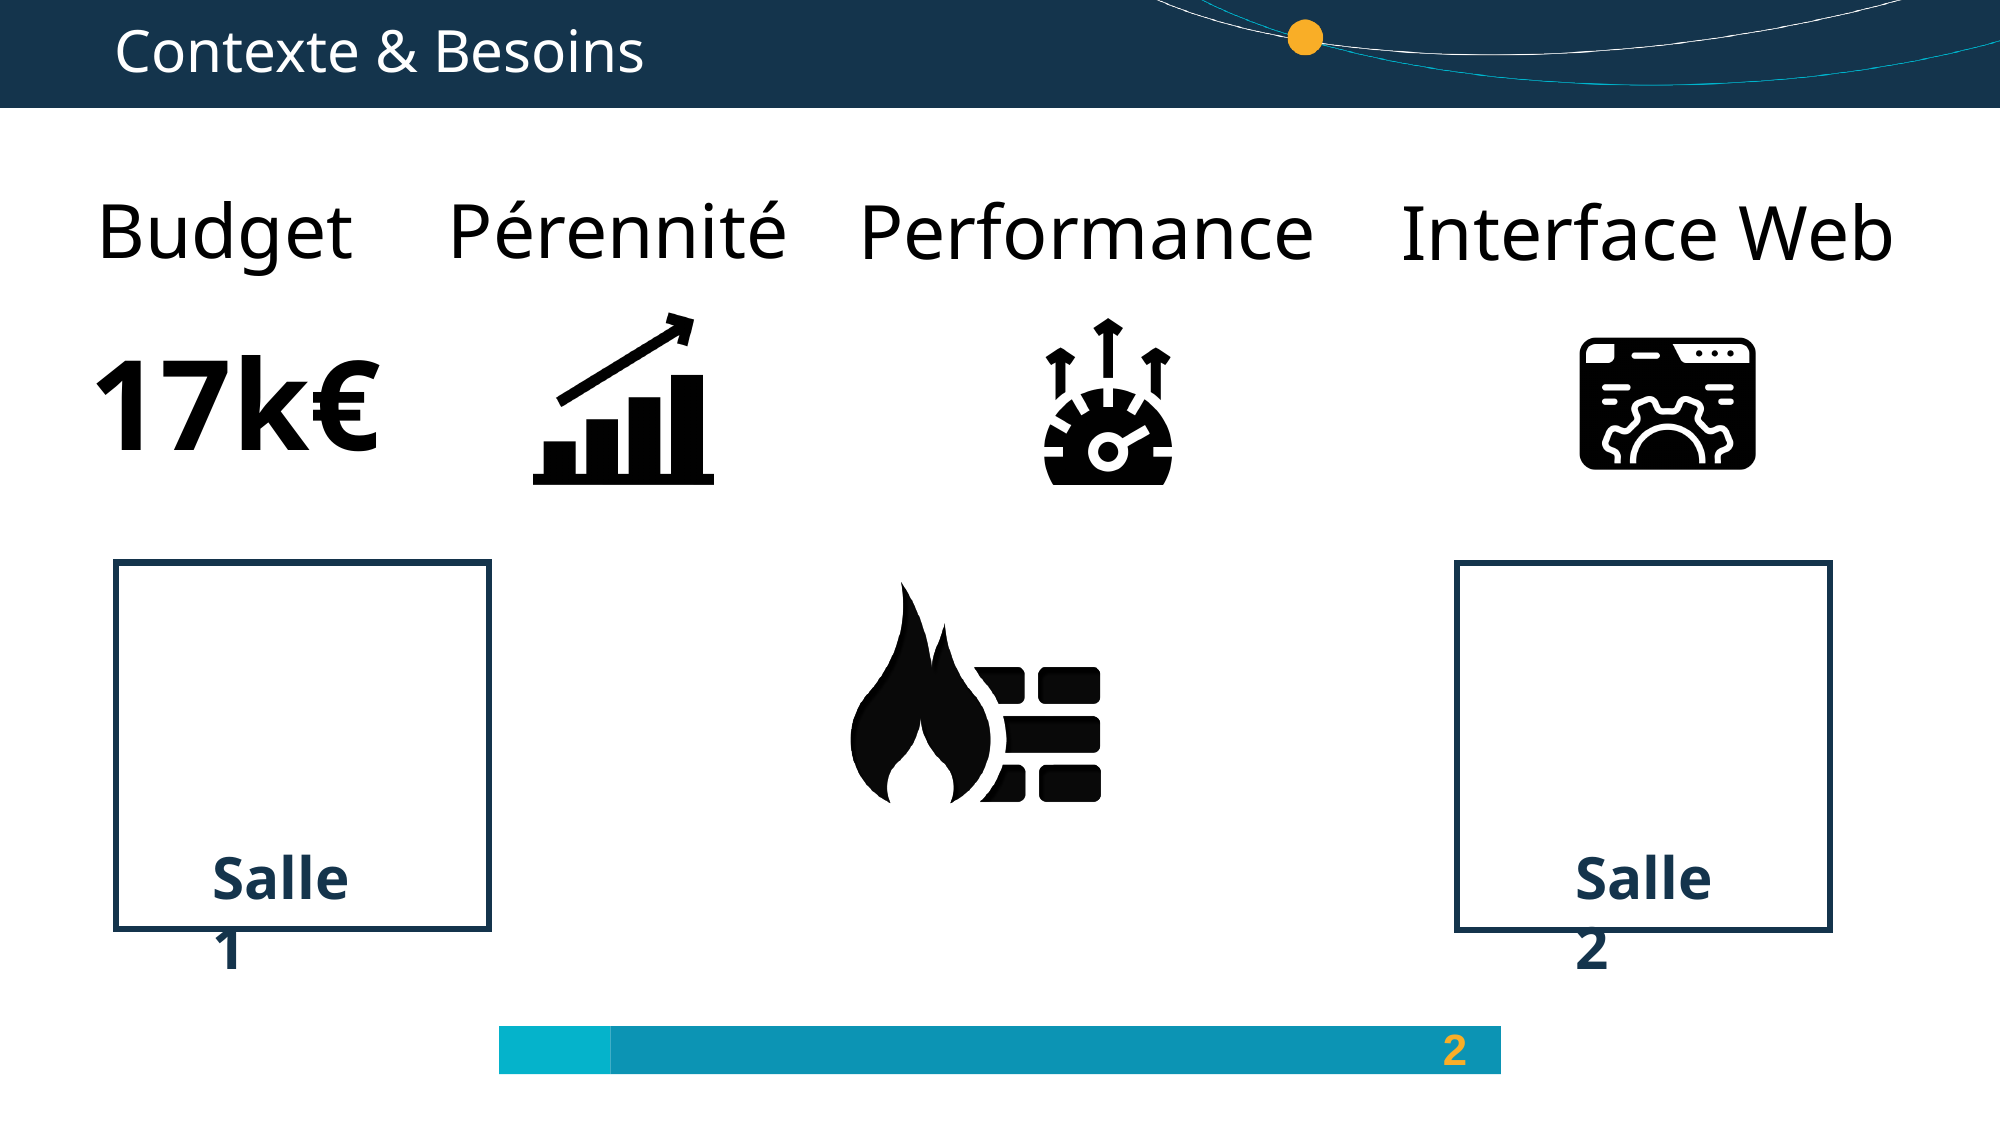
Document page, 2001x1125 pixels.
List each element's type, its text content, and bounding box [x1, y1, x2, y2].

text_box Salle 1 [197, 834, 413, 989]
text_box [433, 176, 813, 494]
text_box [1386, 178, 1949, 504]
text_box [843, 177, 1373, 485]
text_box Contexte & Besoins [99, 6, 718, 92]
text_box Salle 2 [1560, 834, 1775, 989]
text_box 2 [1427, 1017, 1517, 1078]
text_box [115, 561, 490, 930]
text_box [0, 0, 997, 108]
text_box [74, 176, 421, 485]
picture [836, 547, 1114, 826]
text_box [498, 1025, 1501, 1075]
text_box [1456, 562, 1831, 931]
picture [997, 0, 2000, 131]
